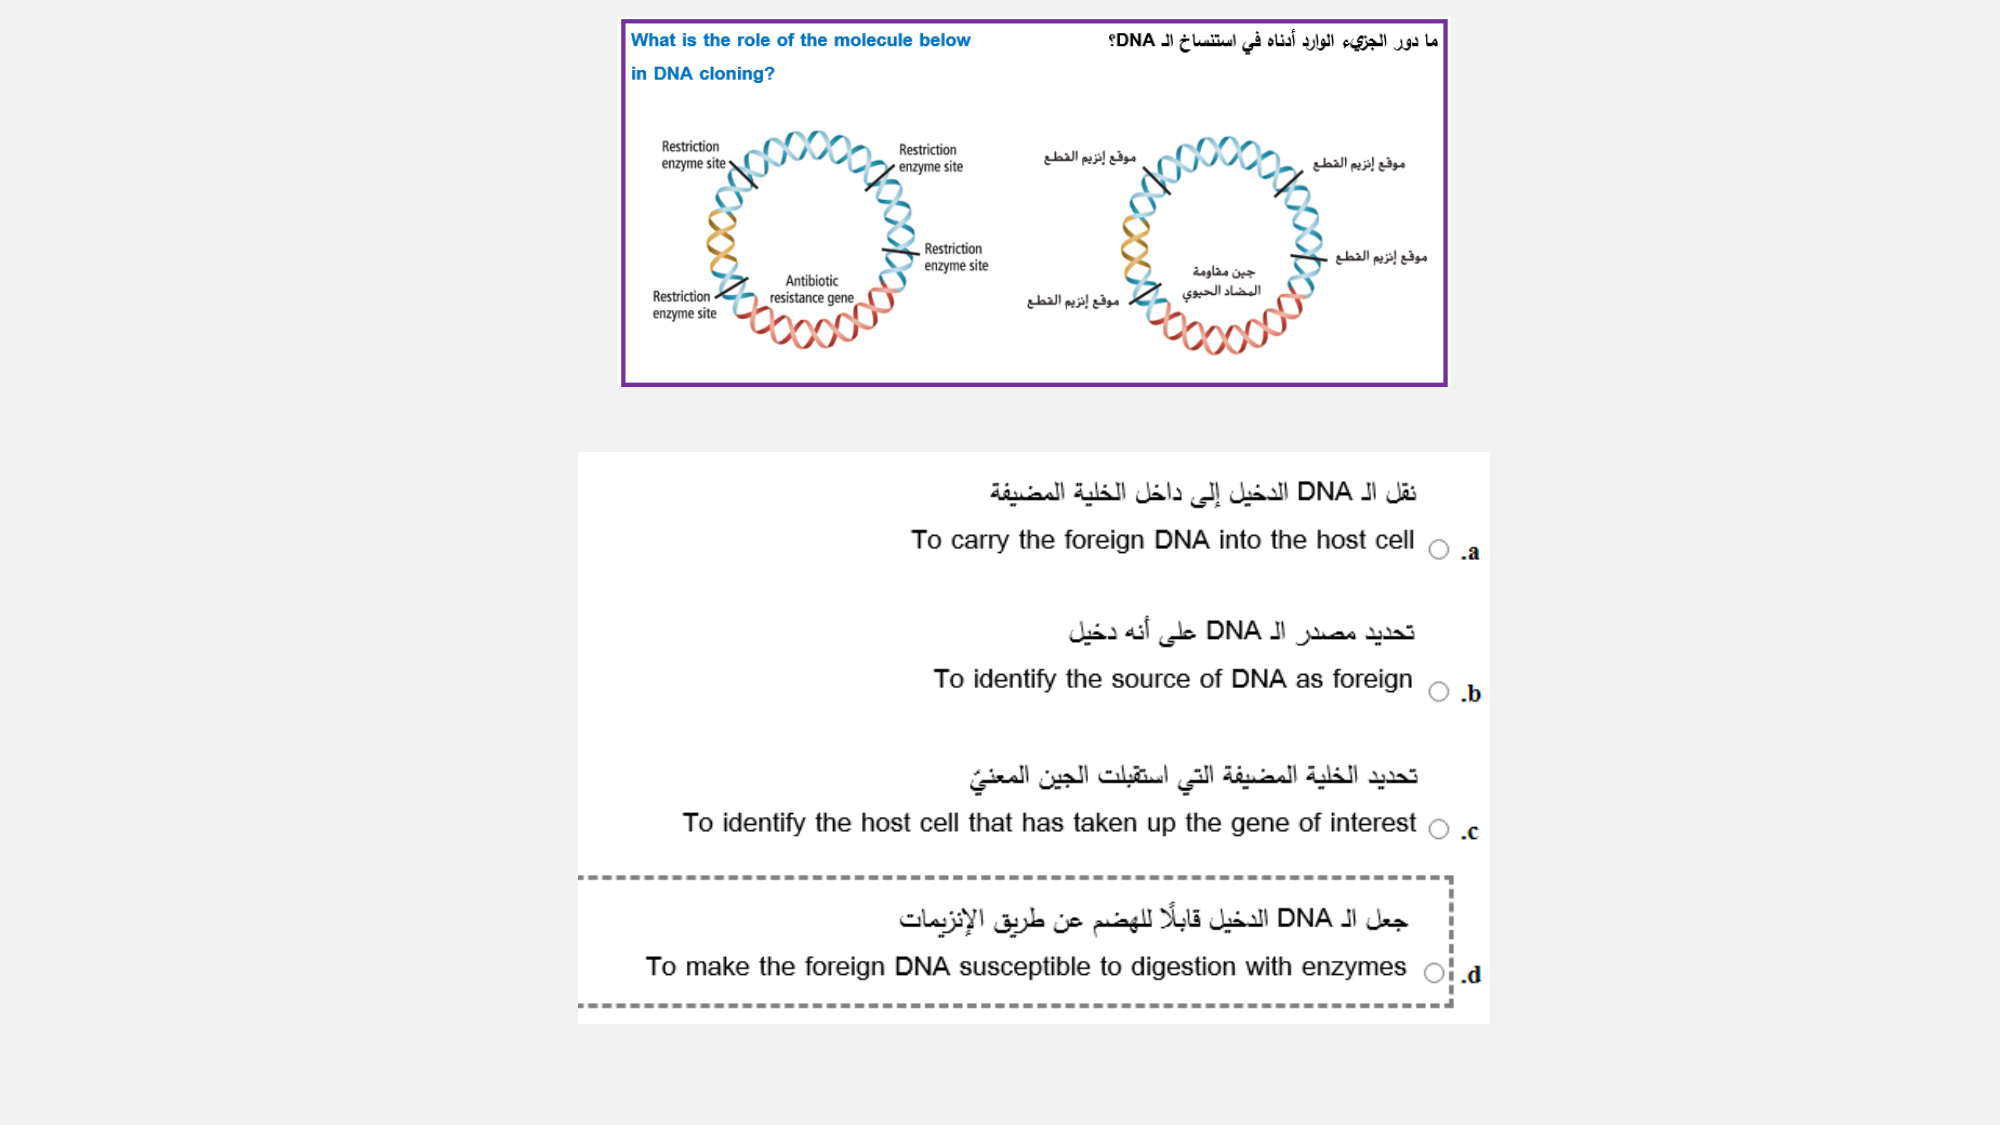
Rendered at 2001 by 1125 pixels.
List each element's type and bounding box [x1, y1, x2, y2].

picture [617, 16, 1451, 387]
picture [578, 452, 1490, 1024]
